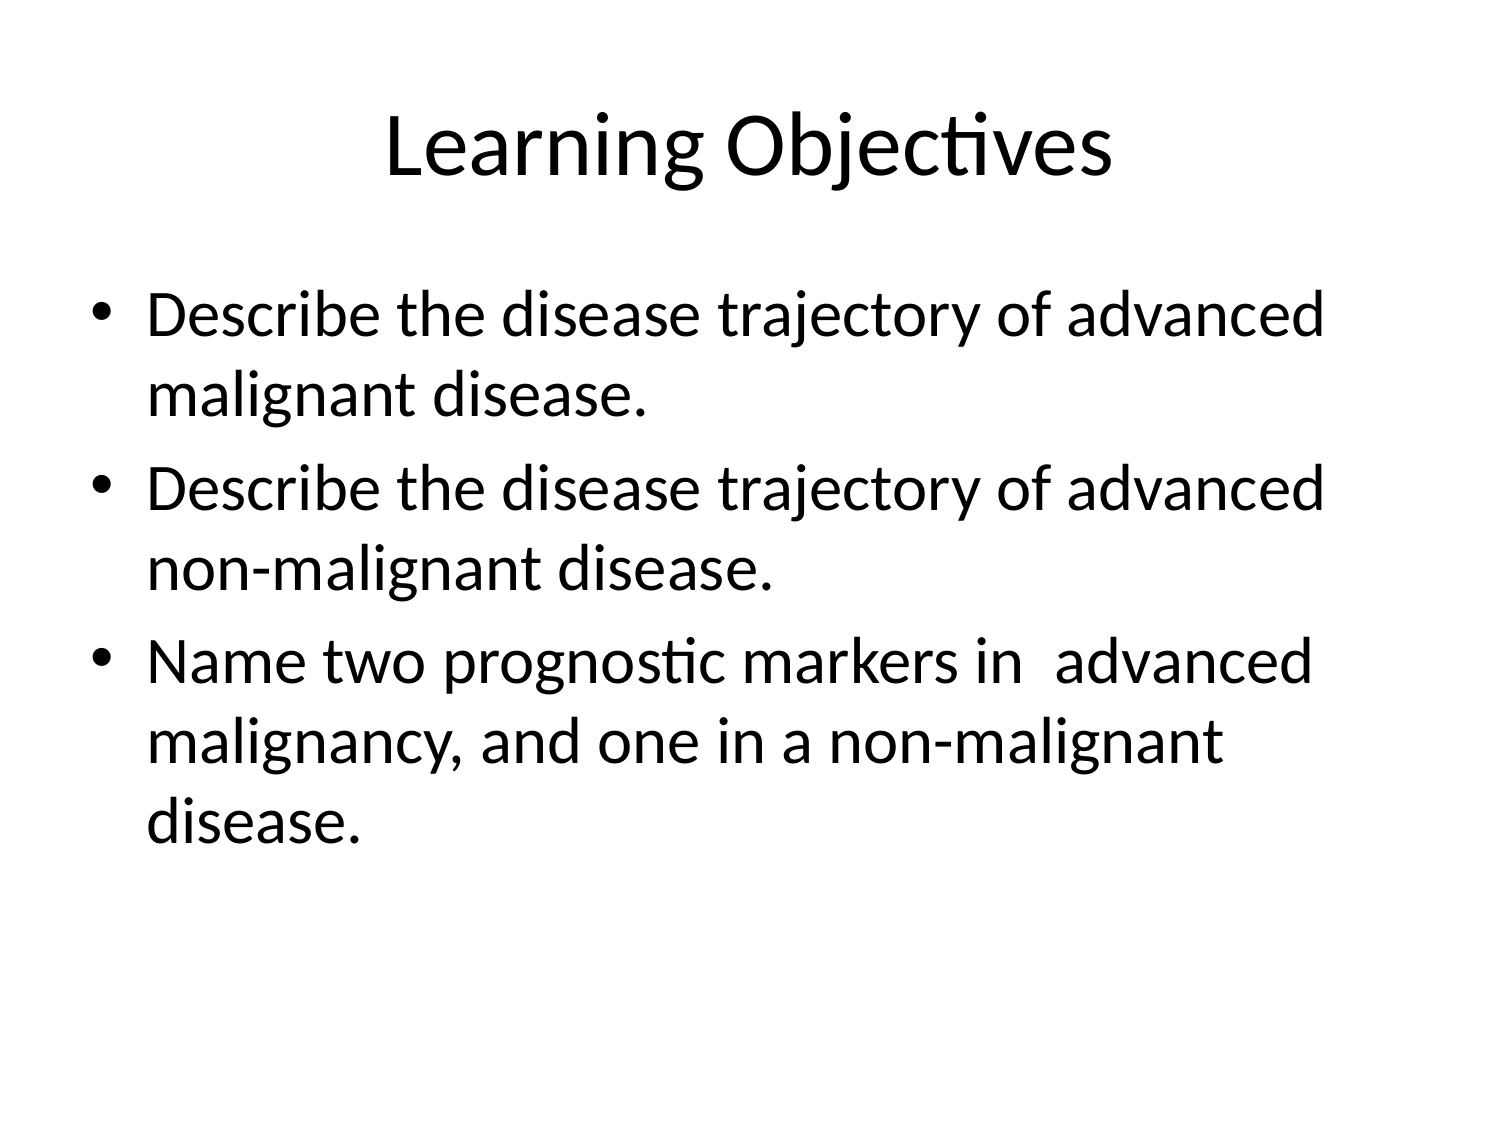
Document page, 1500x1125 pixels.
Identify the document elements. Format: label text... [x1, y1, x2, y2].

title Learning Objectives [75, 45, 1425, 233]
list Describe the disease trajectory of advanced malignant disease. Describe the disease trajectory of advanced non-malignant disease. Name two prognostic markers in advanced malignancy, and one in a non-malignant disease. [75, 262, 1425, 1005]
